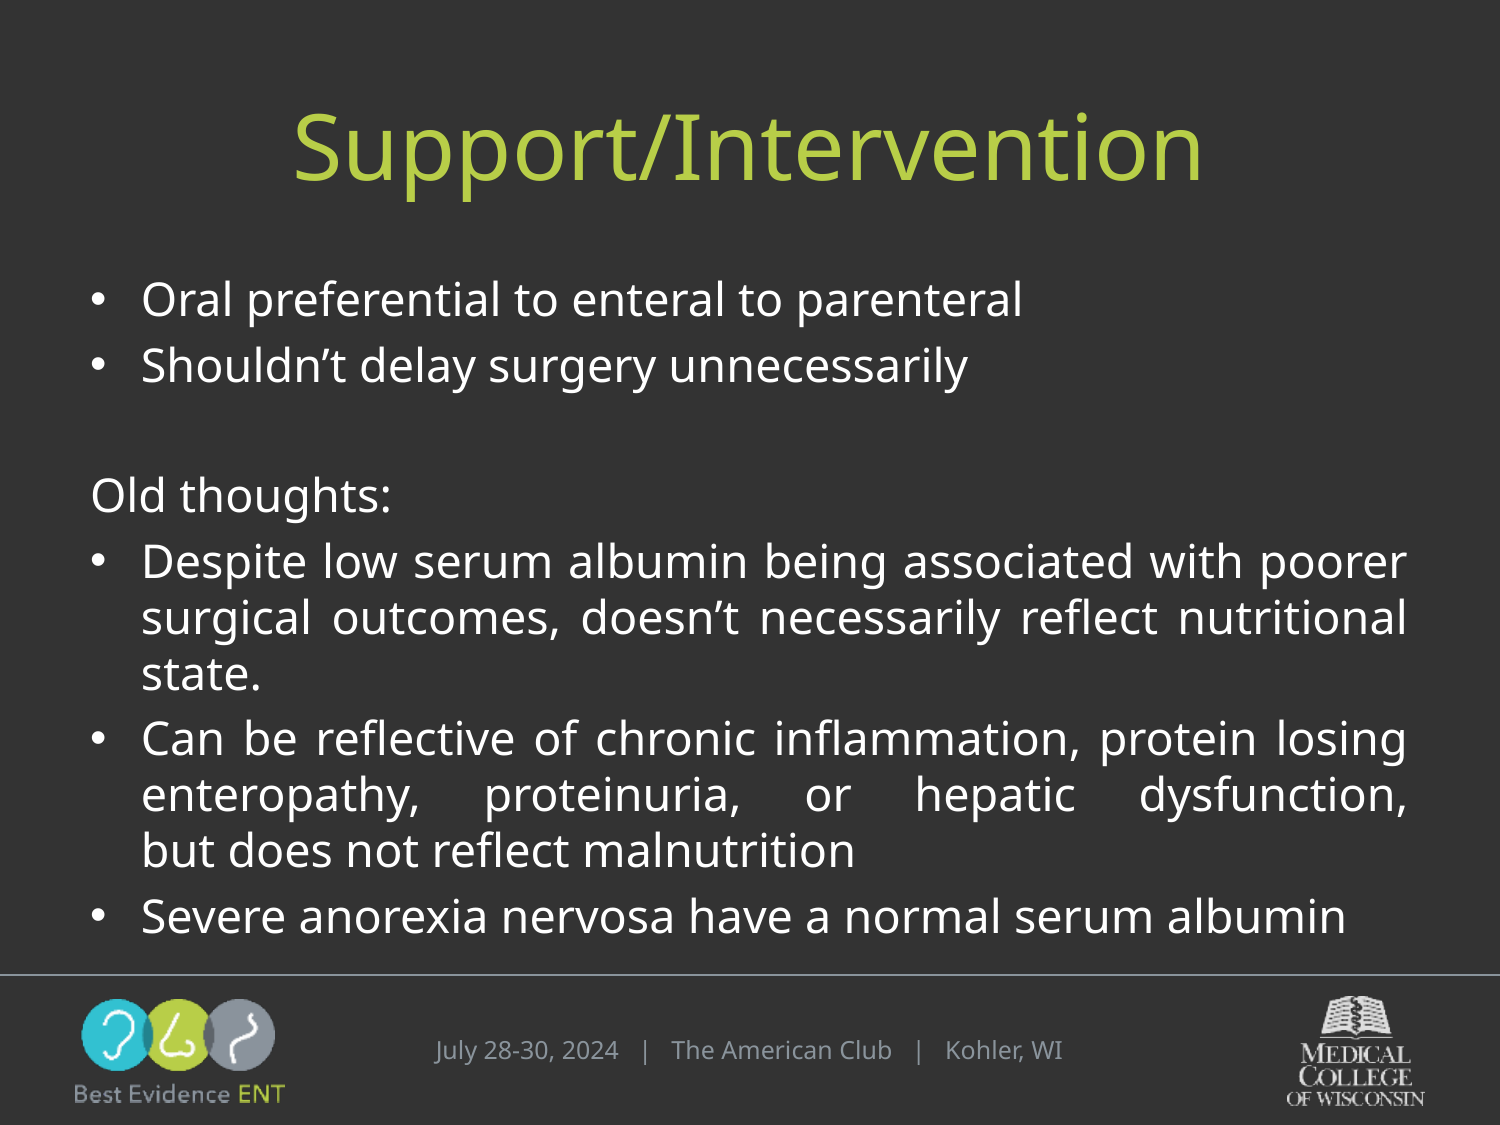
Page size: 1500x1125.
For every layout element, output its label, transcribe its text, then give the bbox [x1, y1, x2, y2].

title Support/Intervention [75, 50, 1425, 238]
footer July 28-30, 2024 | The American Club | Kohler, WI [412, 1021, 1088, 1082]
list Oral preferential to enteral to parenteral Shouldn’t delay surgery unnecessarily Old thoughts: Despite low serum albumin being associated with poorer surgical outcomes, doesn’t necessarily reflect nutritional state. Can be reflective of chronic inflammation, protein losing enteropathy, proteinuria, or hepatic dysfunction, but does not reflect malnutrition Severe anorexia nervosa have a normal serum albumin [75, 262, 1425, 950]
picture [75, 999, 285, 1103]
picture [1287, 996, 1425, 1106]
